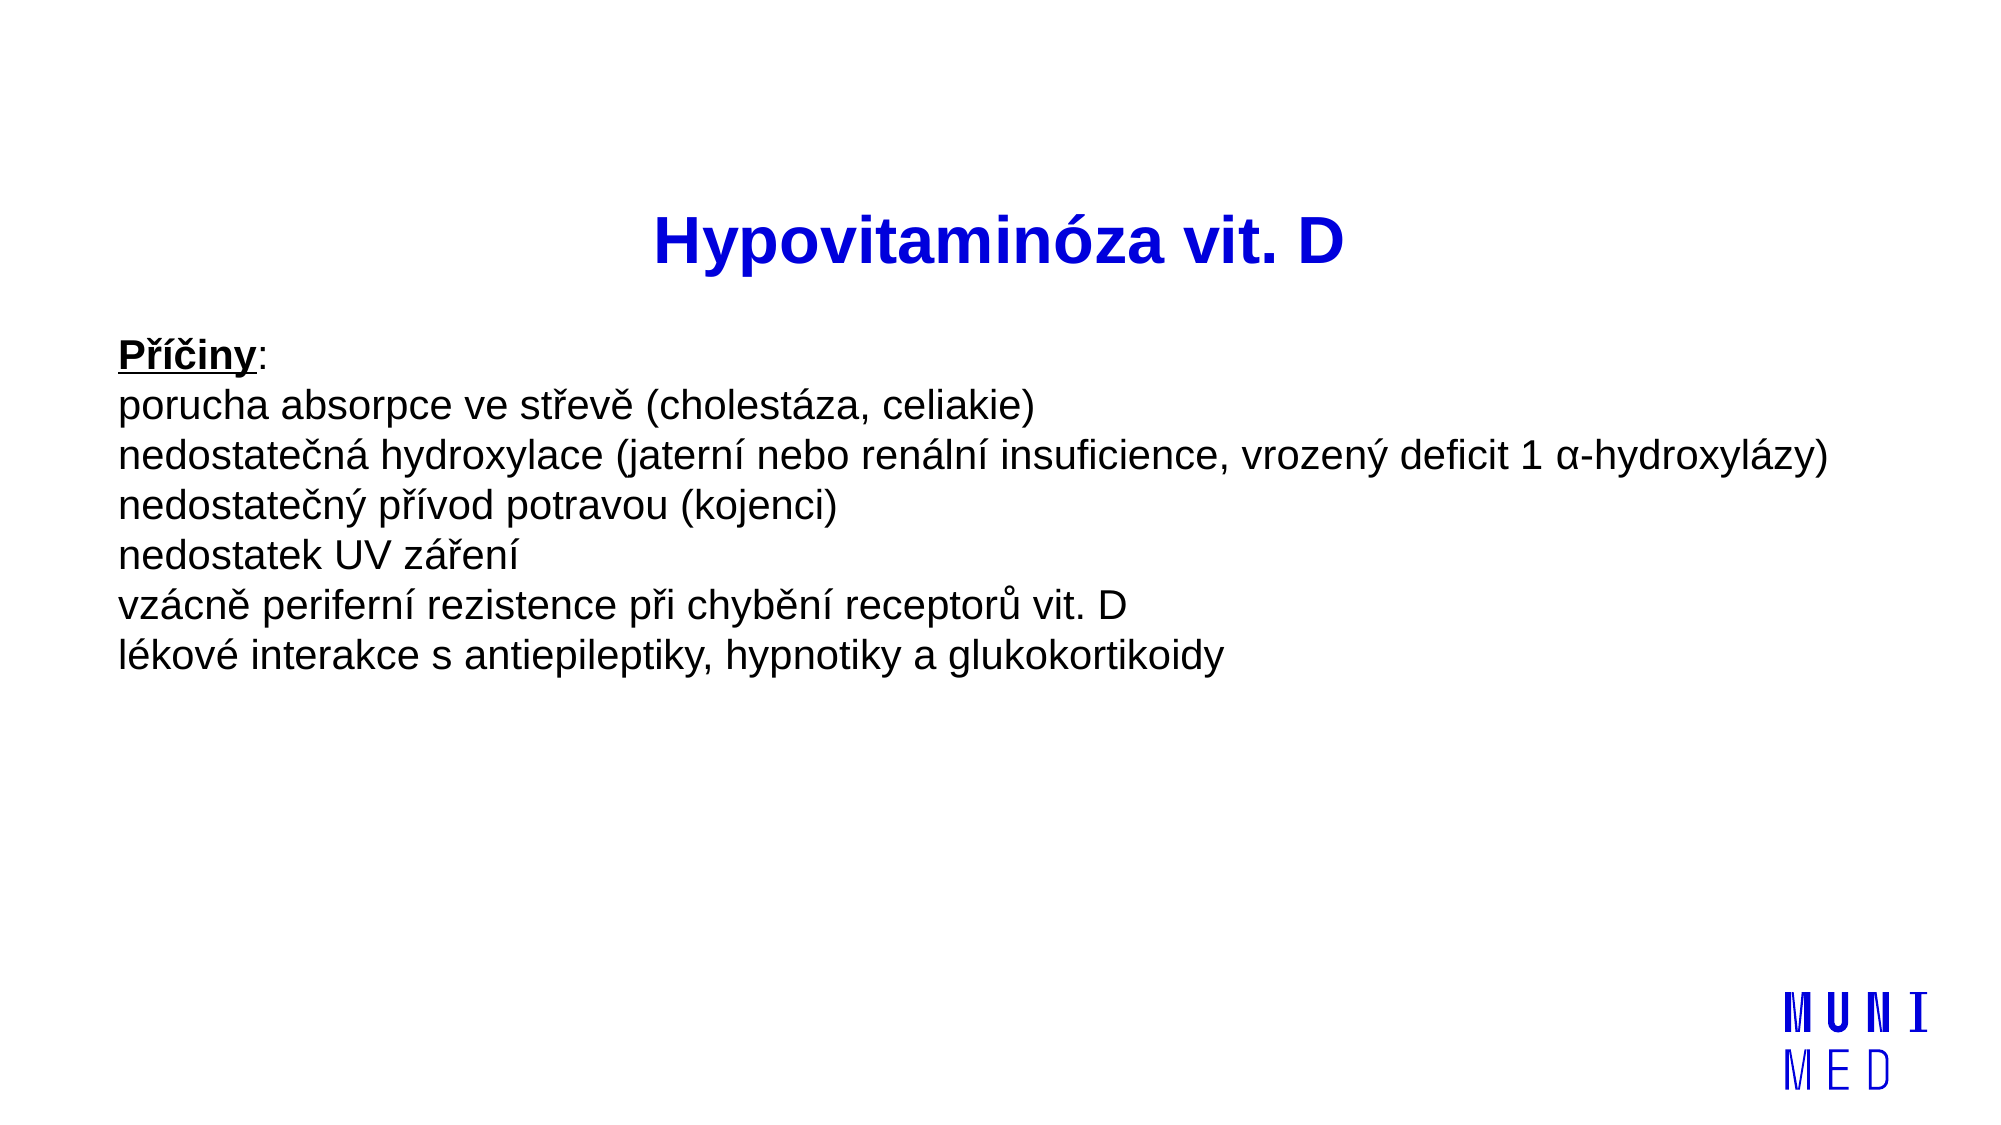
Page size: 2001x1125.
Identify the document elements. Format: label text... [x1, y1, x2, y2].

title Hypovitaminóza vit. D [118, 193, 1883, 268]
list Příčiny: porucha absorpce ve střevě (cholestáza, celiakie) nedostatečná hydroxylace (jaterní nebo renální insuficience, vrozený deficit 1 α-hydroxylázy) nedostatečný přívod potravou (kojenci) nedostatek UV záření vzácně periferní rezistence při chybění receptorů vit. D lékové interakce s antiepileptiky, hypnotiky a glukokortikoidy [118, 327, 1916, 1065]
